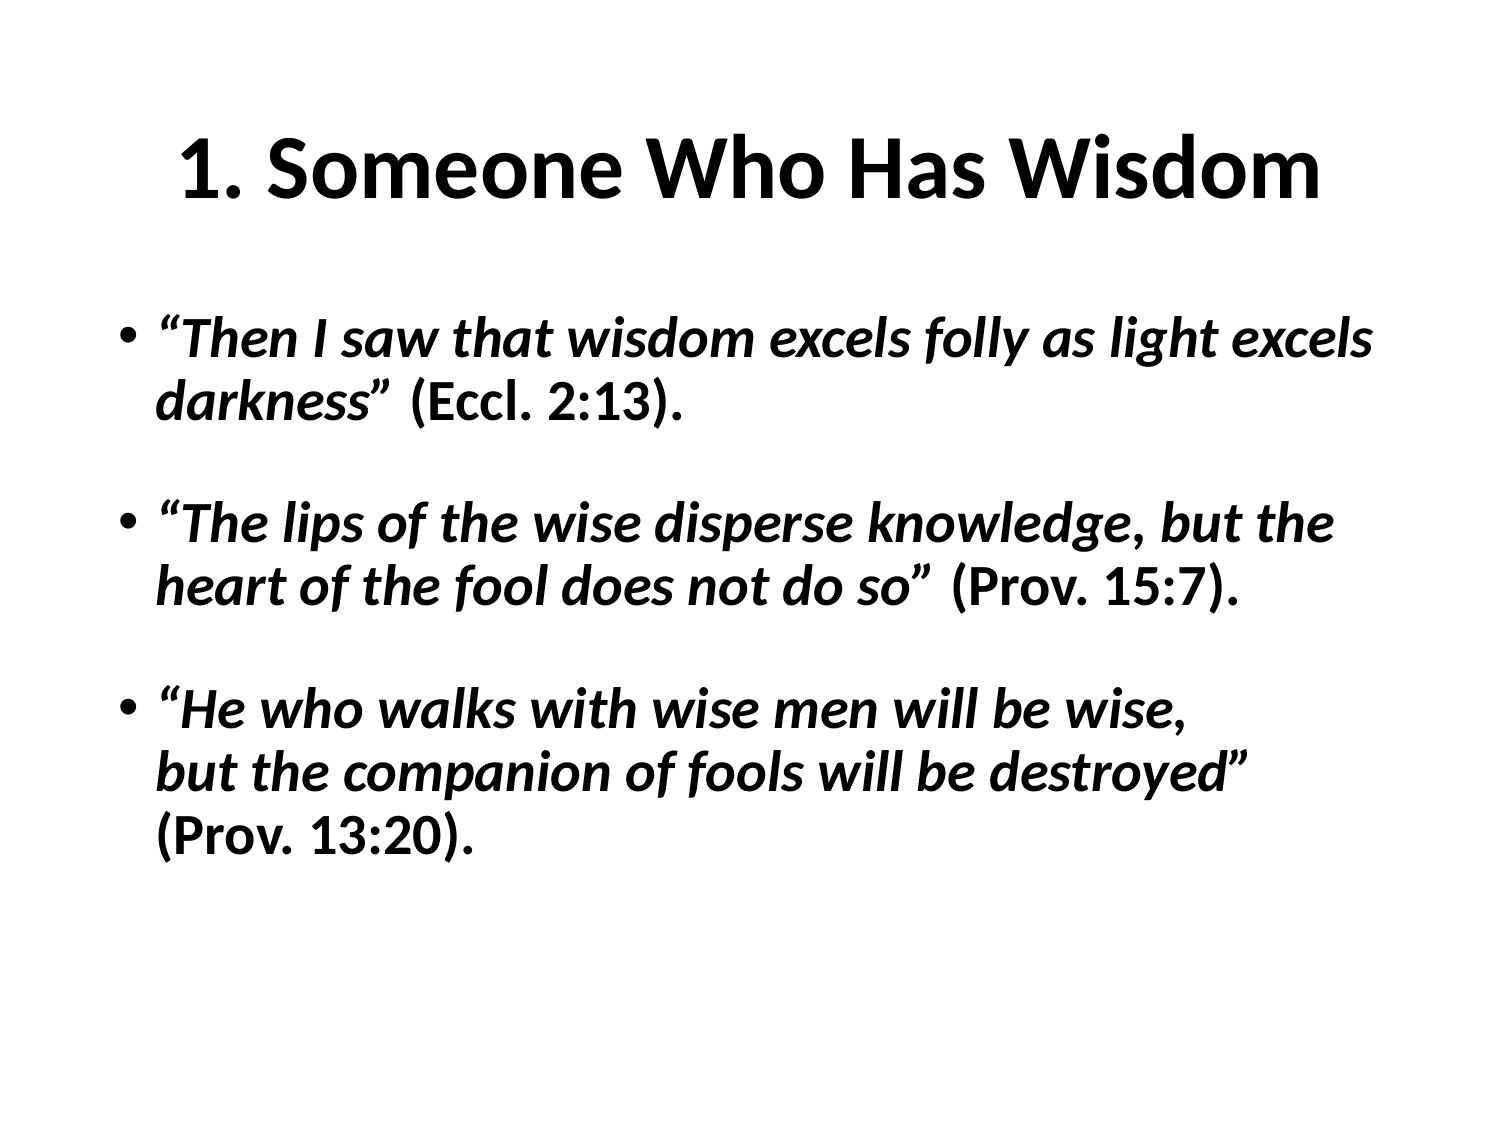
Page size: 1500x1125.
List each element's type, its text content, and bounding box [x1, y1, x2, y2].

title 1. Someone Who Has Wisdom [103, 59, 1397, 278]
list “Then I saw that wisdom excels folly as light excels darkness” (Eccl. 2:13). “The lips of the wise disperse knowledge, but the heart of the fool does not do so” (Prov. 15:7). “He who walks with wise men will be wise, but the companion of fools will be destroyed” (Prov. 13:20). [103, 299, 1397, 1014]
